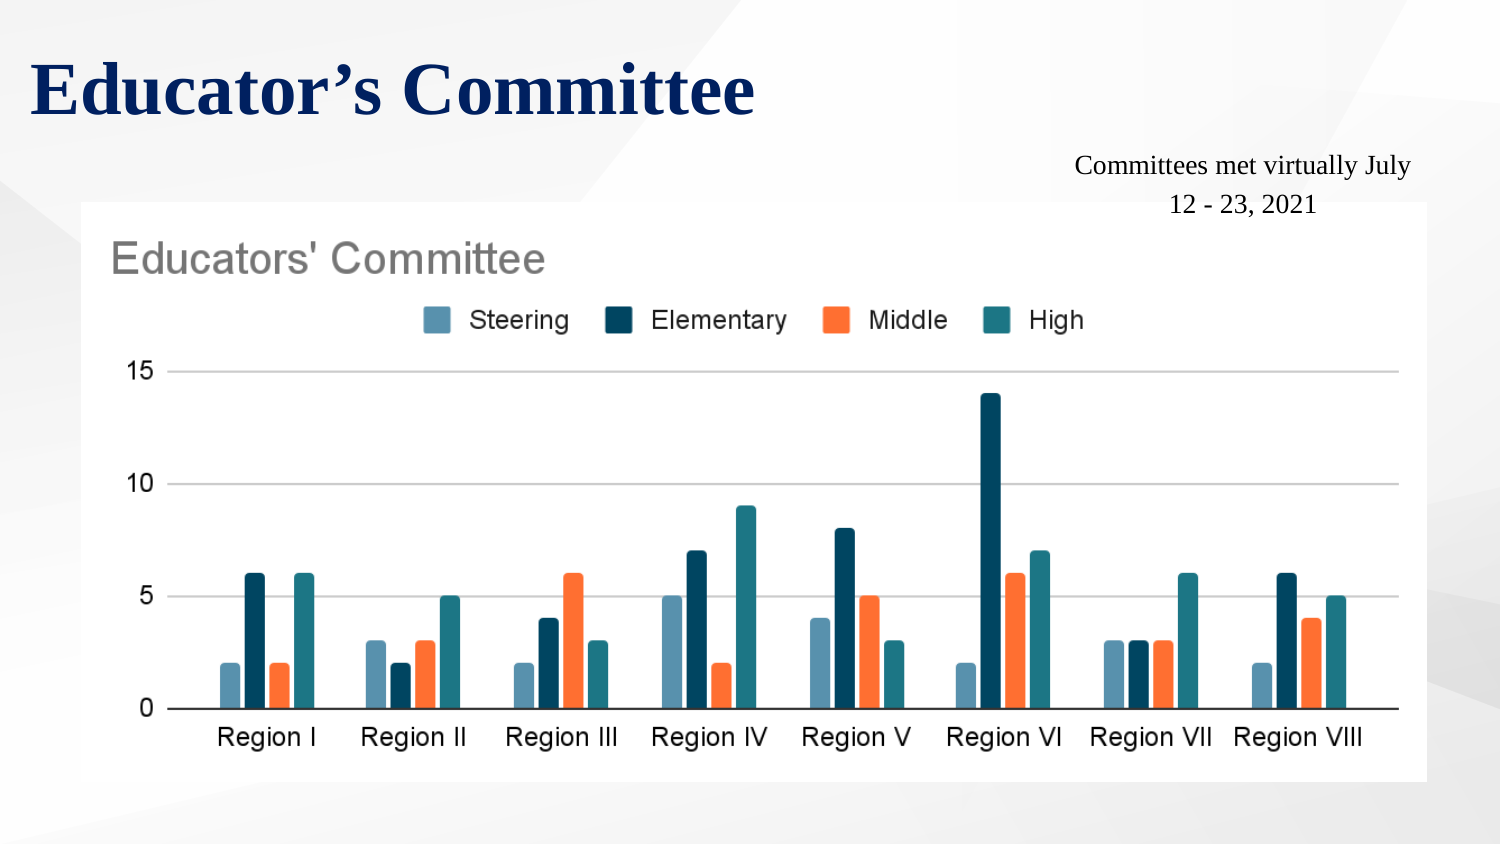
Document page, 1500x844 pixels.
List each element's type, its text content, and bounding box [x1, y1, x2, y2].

picture [0, 0, 1500, 844]
text_box Educator’s Committee [15, 24, 1442, 225]
